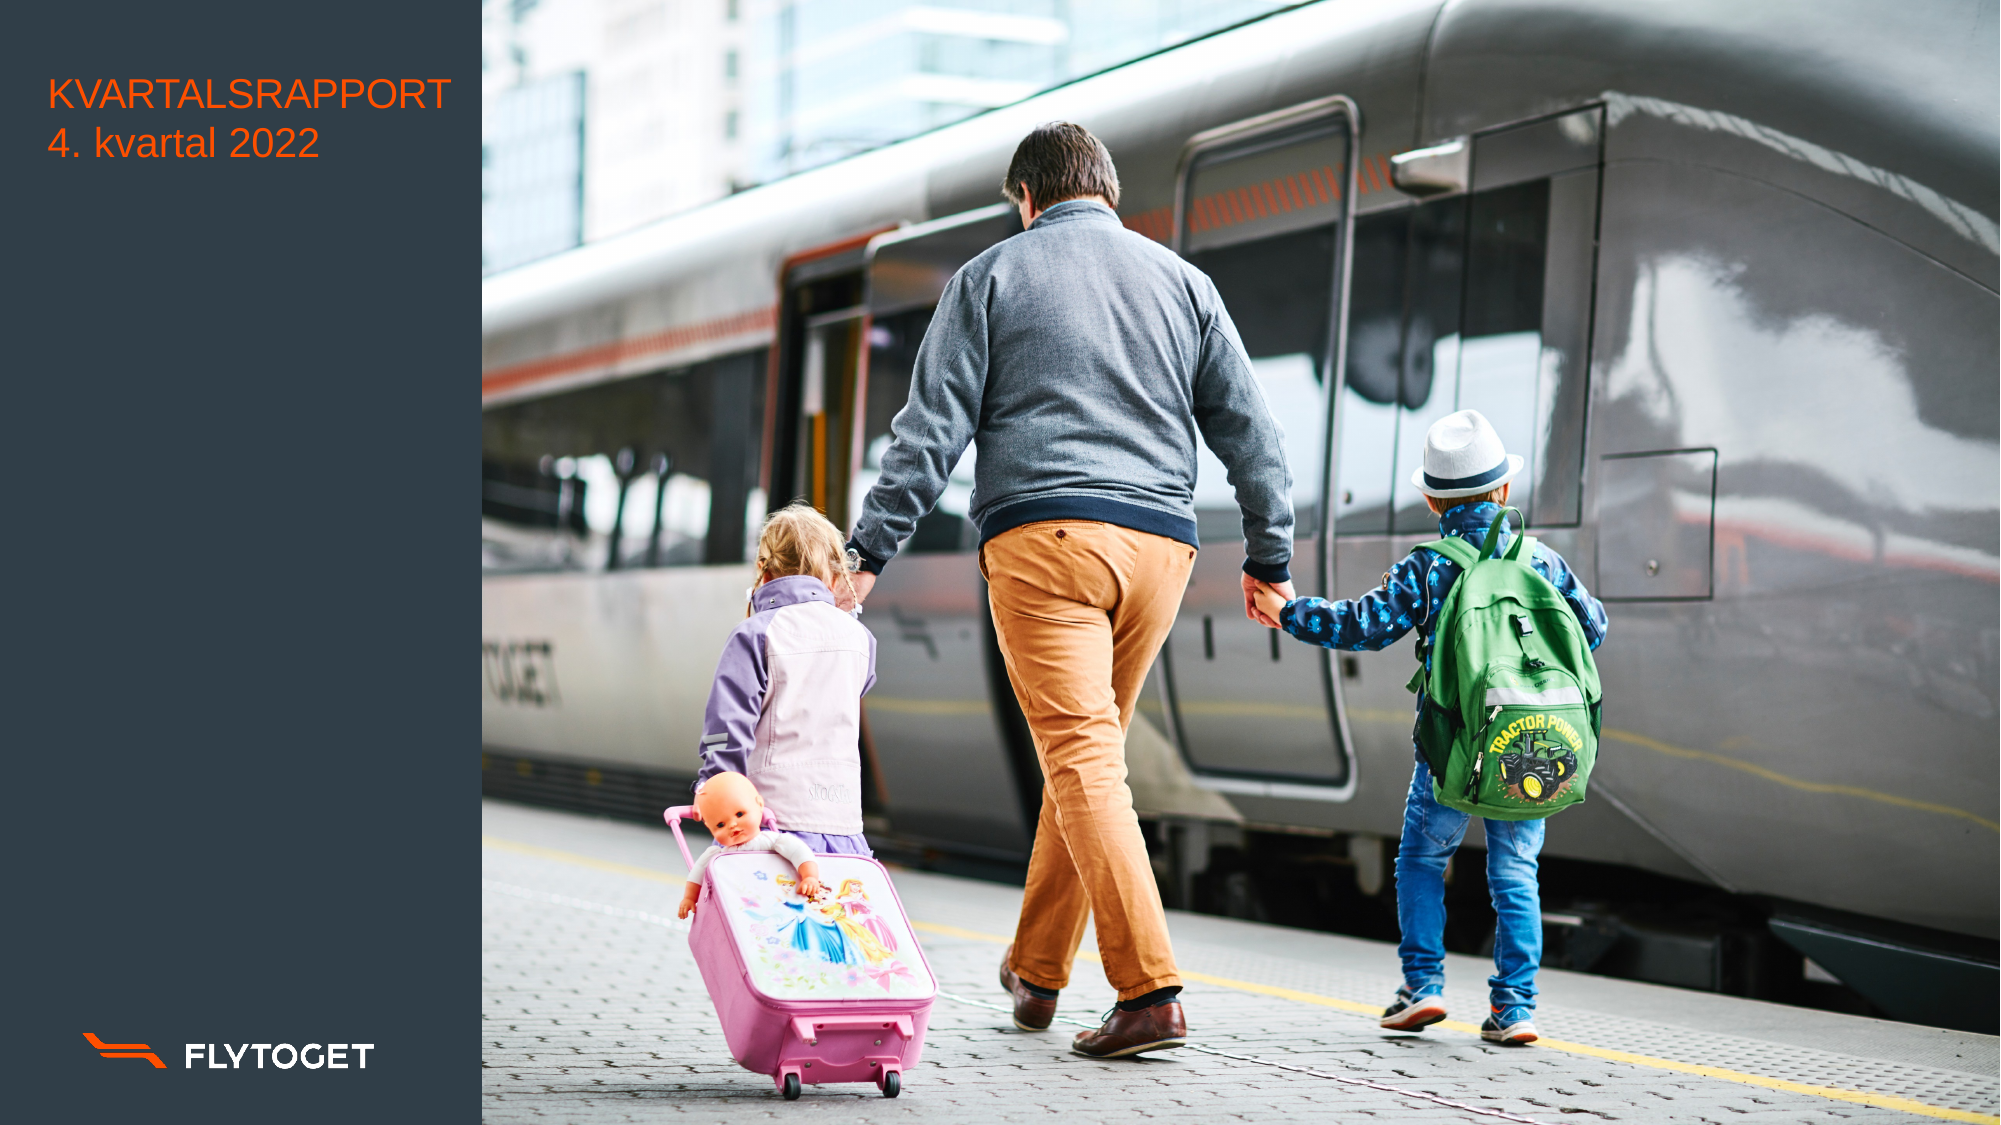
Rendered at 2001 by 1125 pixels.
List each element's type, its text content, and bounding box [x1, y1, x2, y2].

picture [482, 0, 2000, 1125]
text_box KVARTALSRAPPORT 4. kvartal 2022 [45, 67, 462, 166]
picture [56, 1007, 399, 1094]
